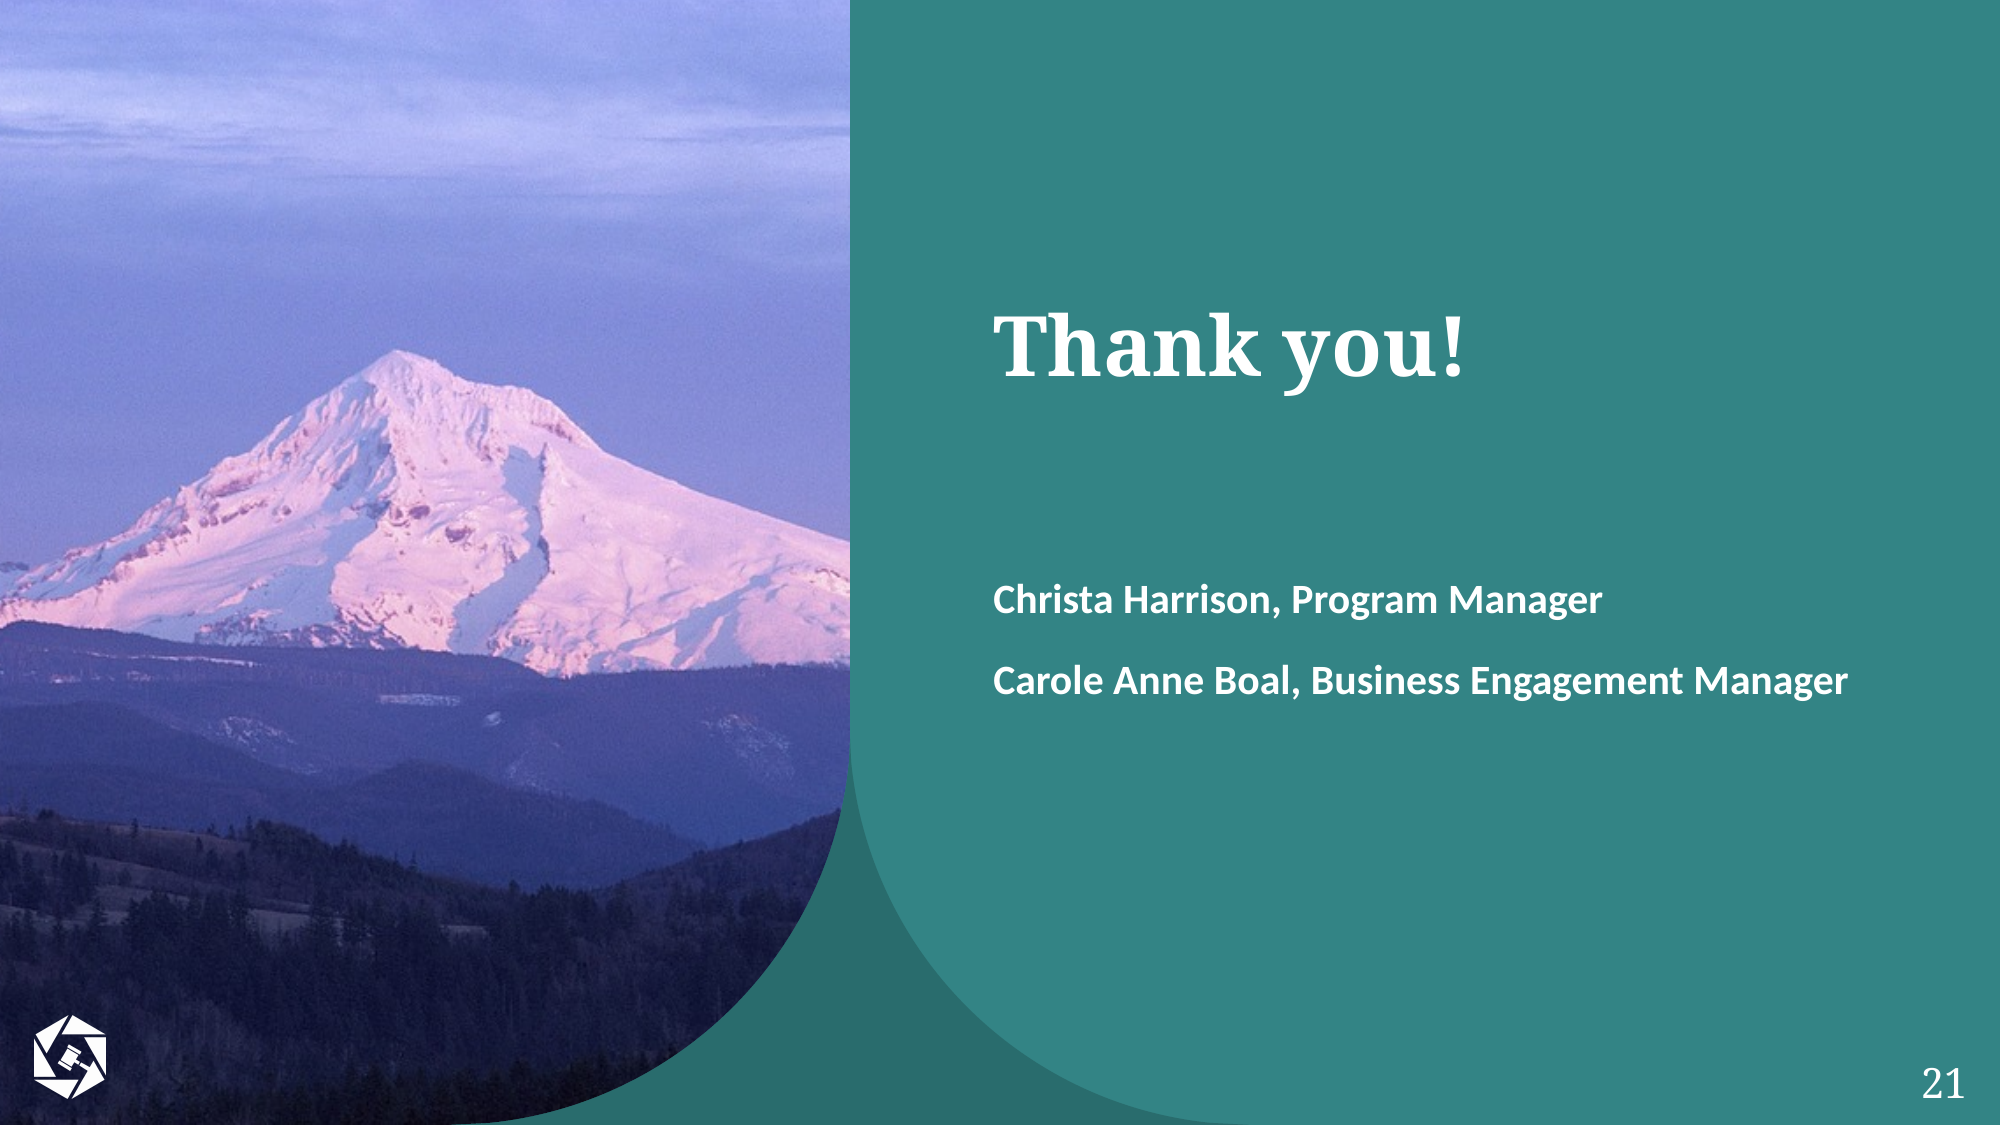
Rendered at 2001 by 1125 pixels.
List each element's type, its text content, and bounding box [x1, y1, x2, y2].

list Christa Harrison, Program Manager Carole Anne Boal, Business Engagement Manager [978, 483, 1900, 1013]
slide_number 21 [1868, 1055, 1983, 1116]
title Thank you! [978, 240, 1900, 460]
picture [0, 0, 850, 1125]
